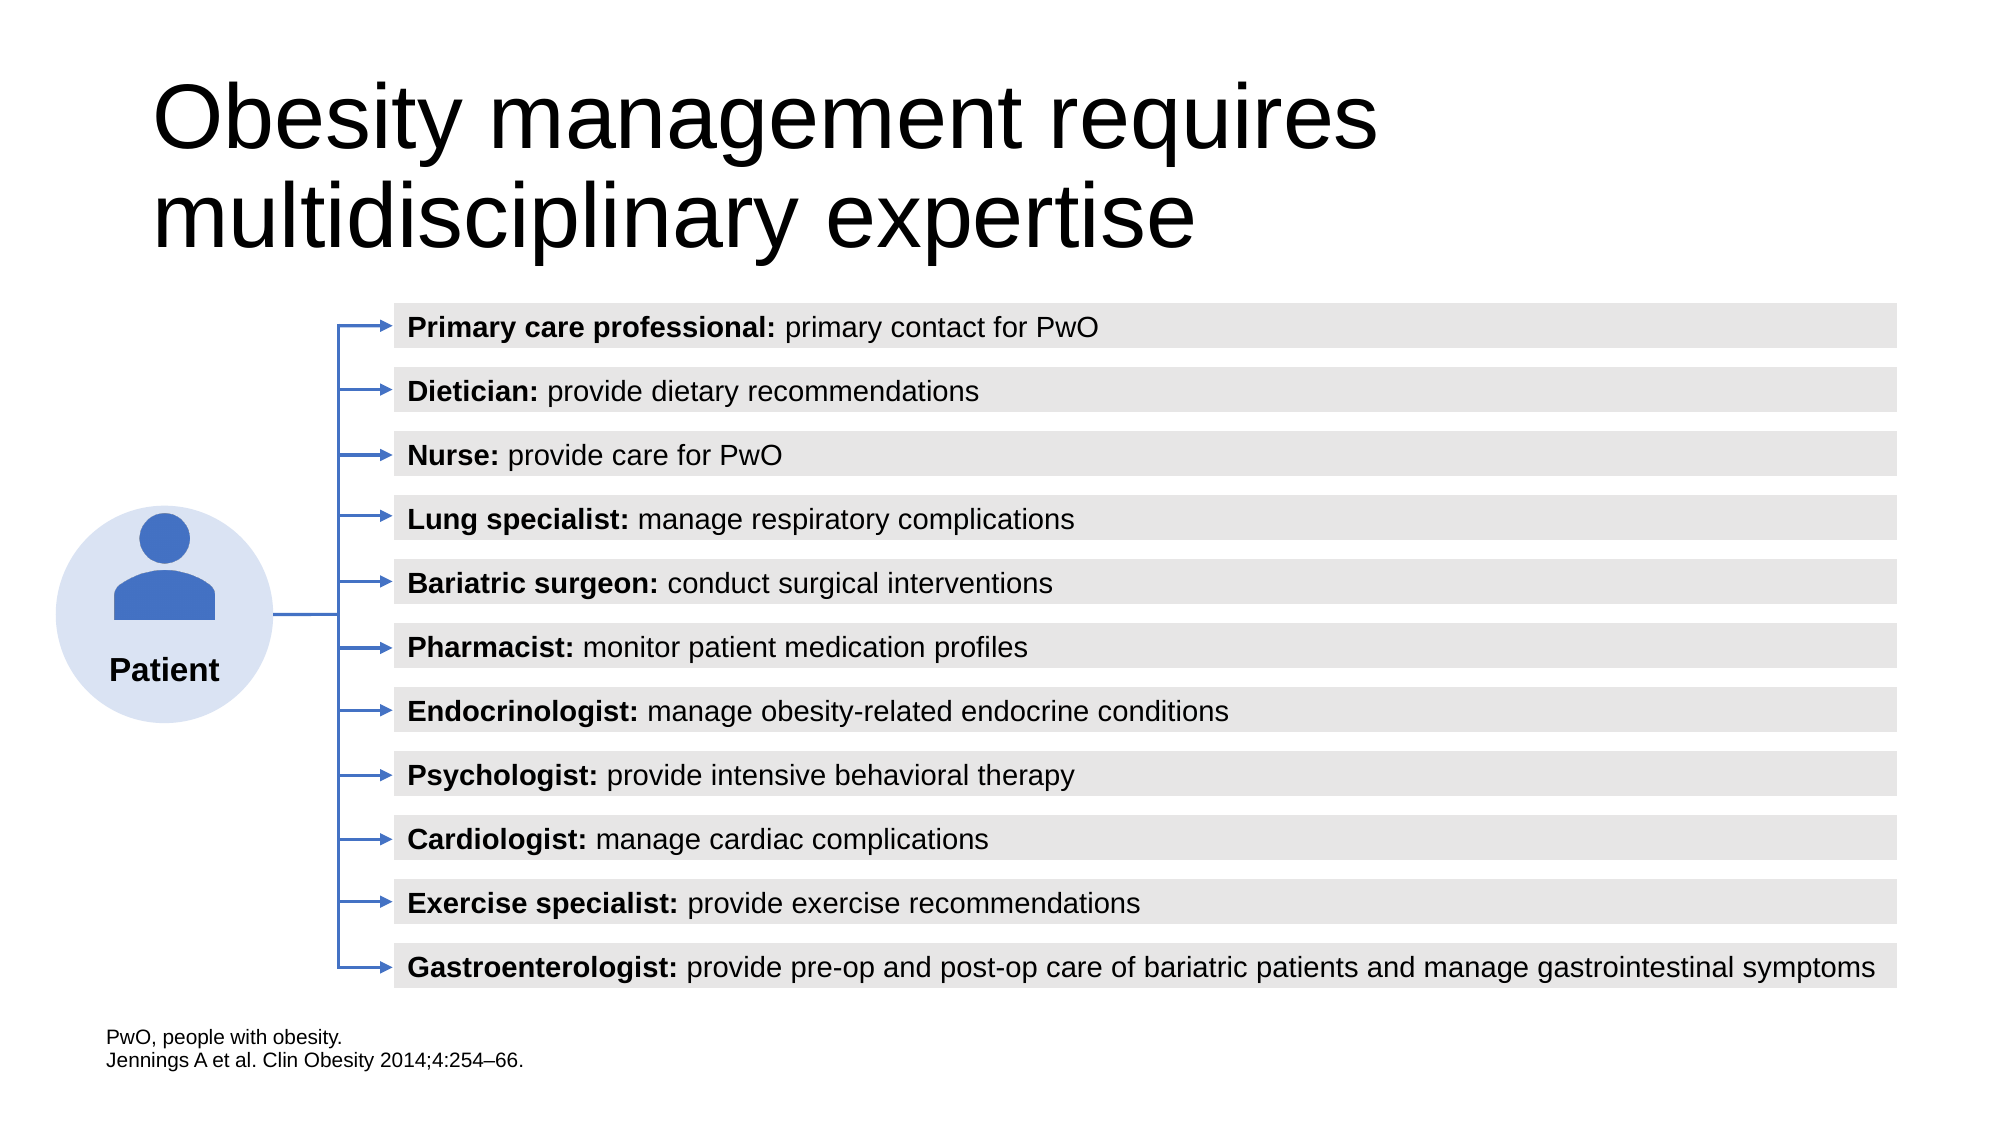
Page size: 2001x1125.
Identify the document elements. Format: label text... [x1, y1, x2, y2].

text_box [55, 491, 274, 724]
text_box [392, 302, 1898, 990]
title Obesity management requires multidisciplinary expertise [137, 59, 1863, 278]
list PwO, people with obesity. Jennings A et al. Clin Obesity 2014;4:254–66. [106, 1018, 1863, 1072]
